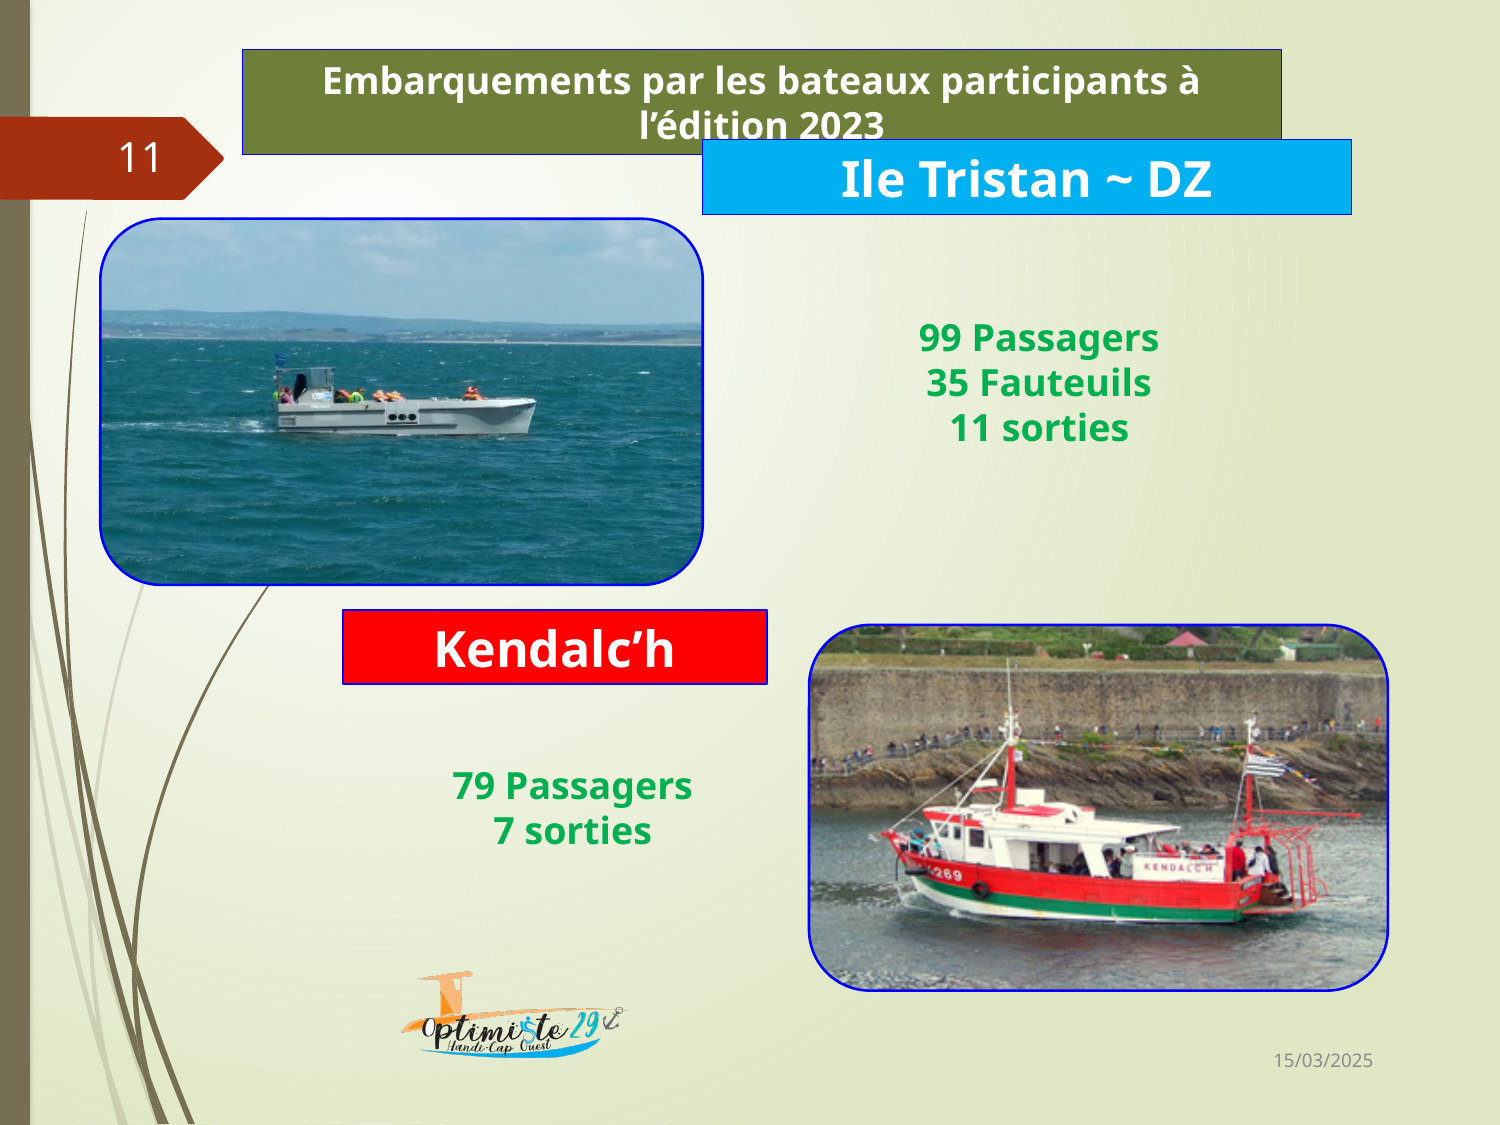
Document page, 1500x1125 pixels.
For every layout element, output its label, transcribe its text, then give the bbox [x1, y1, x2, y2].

text_box Ile Tristan ~ DZ [702, 139, 1352, 215]
text_box Kendalc’h [342, 609, 768, 685]
text_box 79 Passagers 7 sorties [425, 754, 721, 860]
picture [347, 940, 651, 1091]
text_box Embarquements par les bateaux participants à l’édition 2023 [242, 49, 1282, 155]
slide_number 11 [83, 129, 180, 190]
text_box [98, 217, 705, 587]
text_box [807, 623, 1390, 992]
text_box 99 Passagers 35 Fauteuils 11 sorties [891, 306, 1188, 457]
text_box 15/03/2025 [1174, 1029, 1389, 1091]
